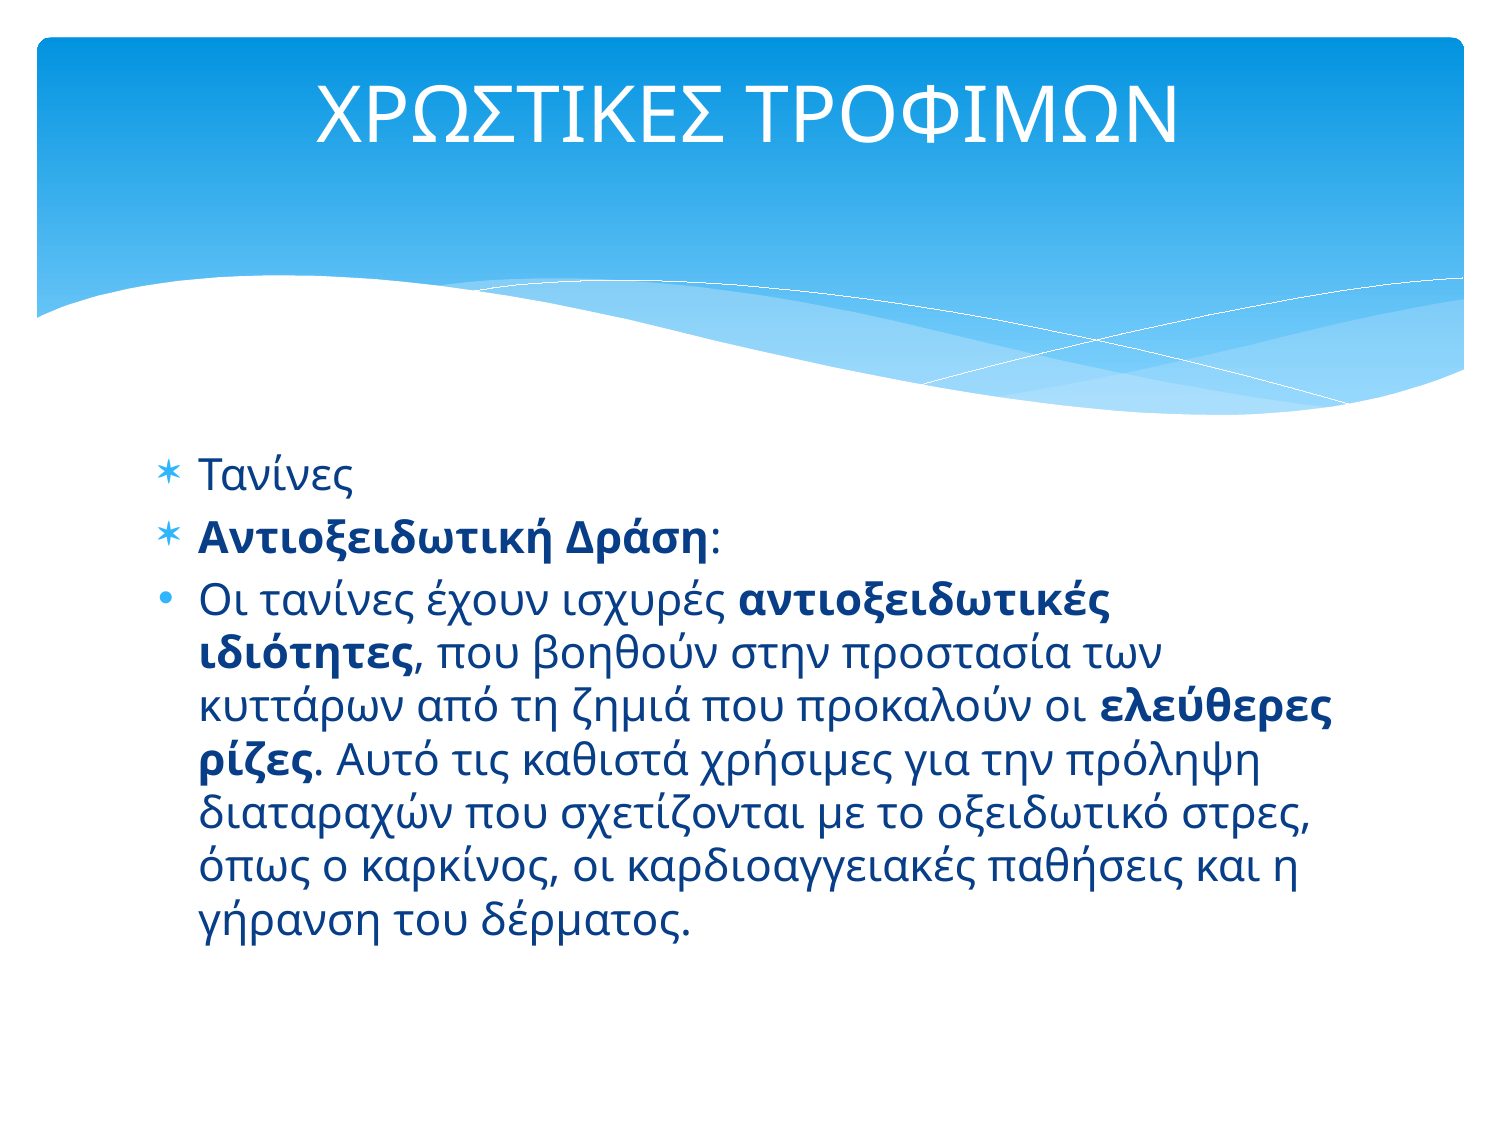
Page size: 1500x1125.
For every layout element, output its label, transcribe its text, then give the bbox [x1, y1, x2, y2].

title ΧΡΩΣΤΙΚΕΣ ΤΡΟΦΙΜΩΝ [75, 55, 1425, 261]
list Τανίνες Αντιοξειδωτική Δράση: Οι τανίνες έχουν ισχυρές αντιοξειδωτικές ιδιότητες, που βοηθούν στην προστασία των κυττάρων από τη ζημιά που προκαλούν οι ελεύθερες ρίζες. Αυτό τις καθιστά χρήσιμες για την πρόληψη διαταραχών που σχετίζονται με το οξειδωτικό στρες, όπως ο καρκίνος, οι καρδιοαγγειακές παθήσεις και η γήρανση του δέρματος. [143, 438, 1359, 1005]
